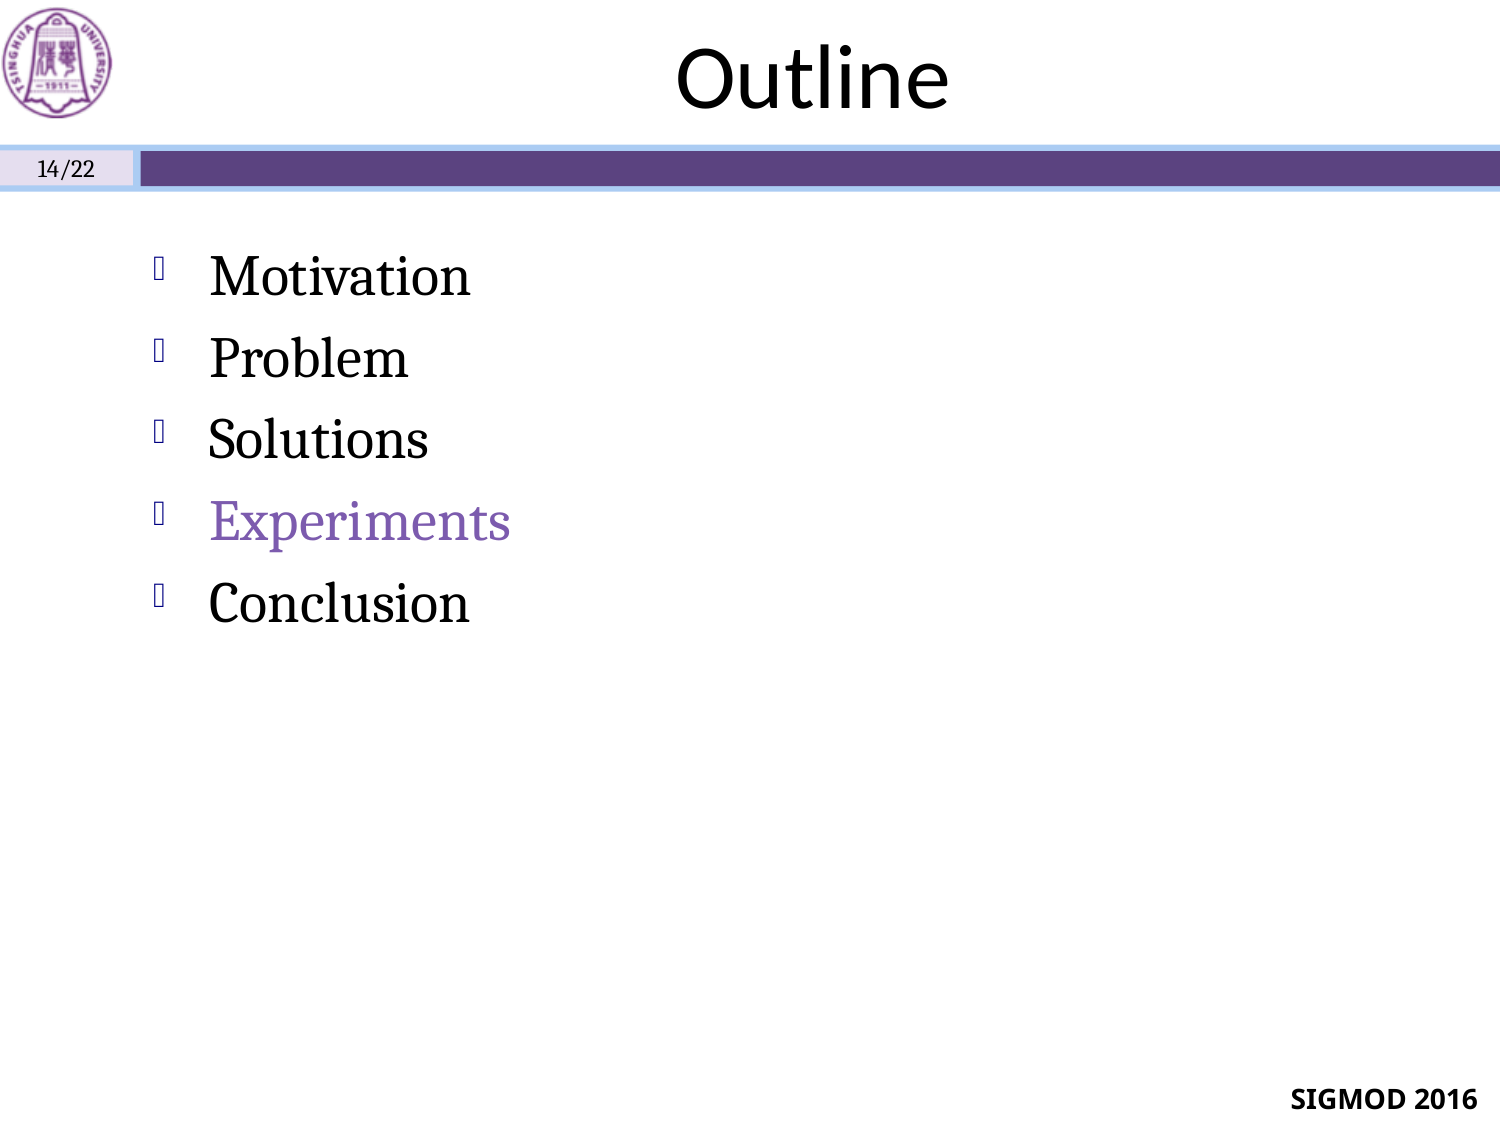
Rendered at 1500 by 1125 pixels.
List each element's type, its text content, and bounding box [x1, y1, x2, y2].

picture [0, 5, 139, 145]
text_box SIGMOD 2016 [1275, 1074, 1494, 1123]
title Outline [138, 4, 1489, 140]
slide_number 14/22 [0, 145, 133, 192]
list Motivation Problem Solutions Experiments Conclusion [138, 229, 1416, 1075]
